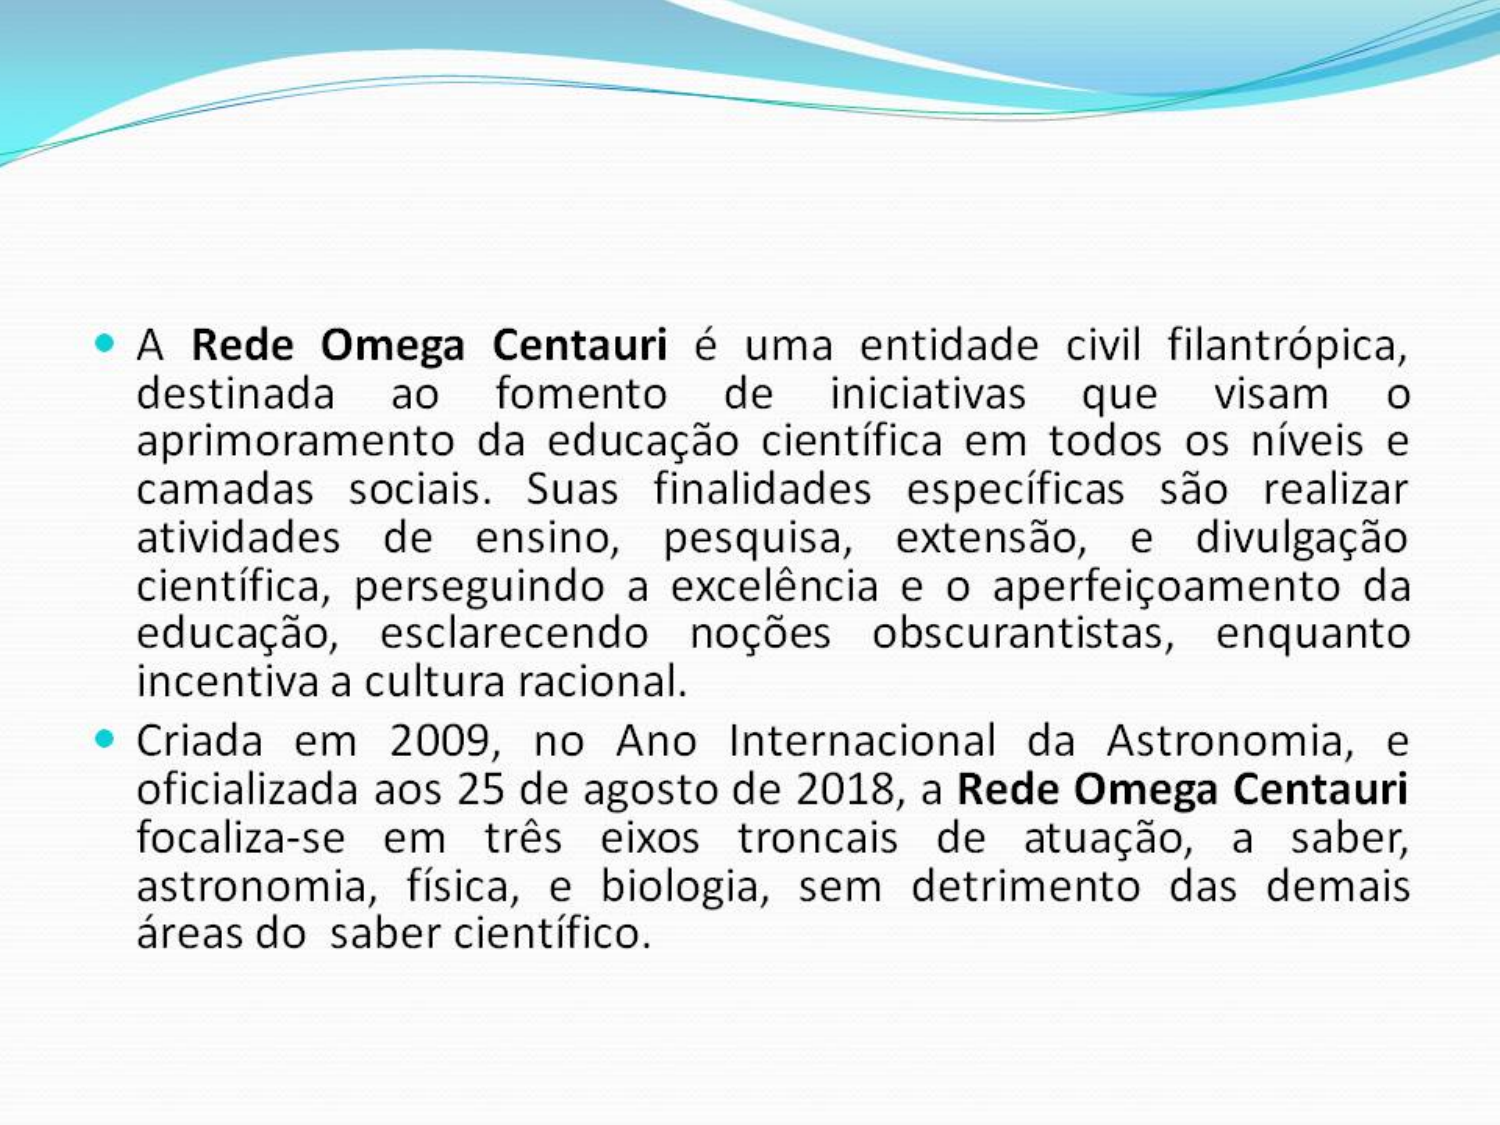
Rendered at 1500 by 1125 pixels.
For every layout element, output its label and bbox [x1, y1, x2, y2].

list [0, 0, 1500, 1125]
